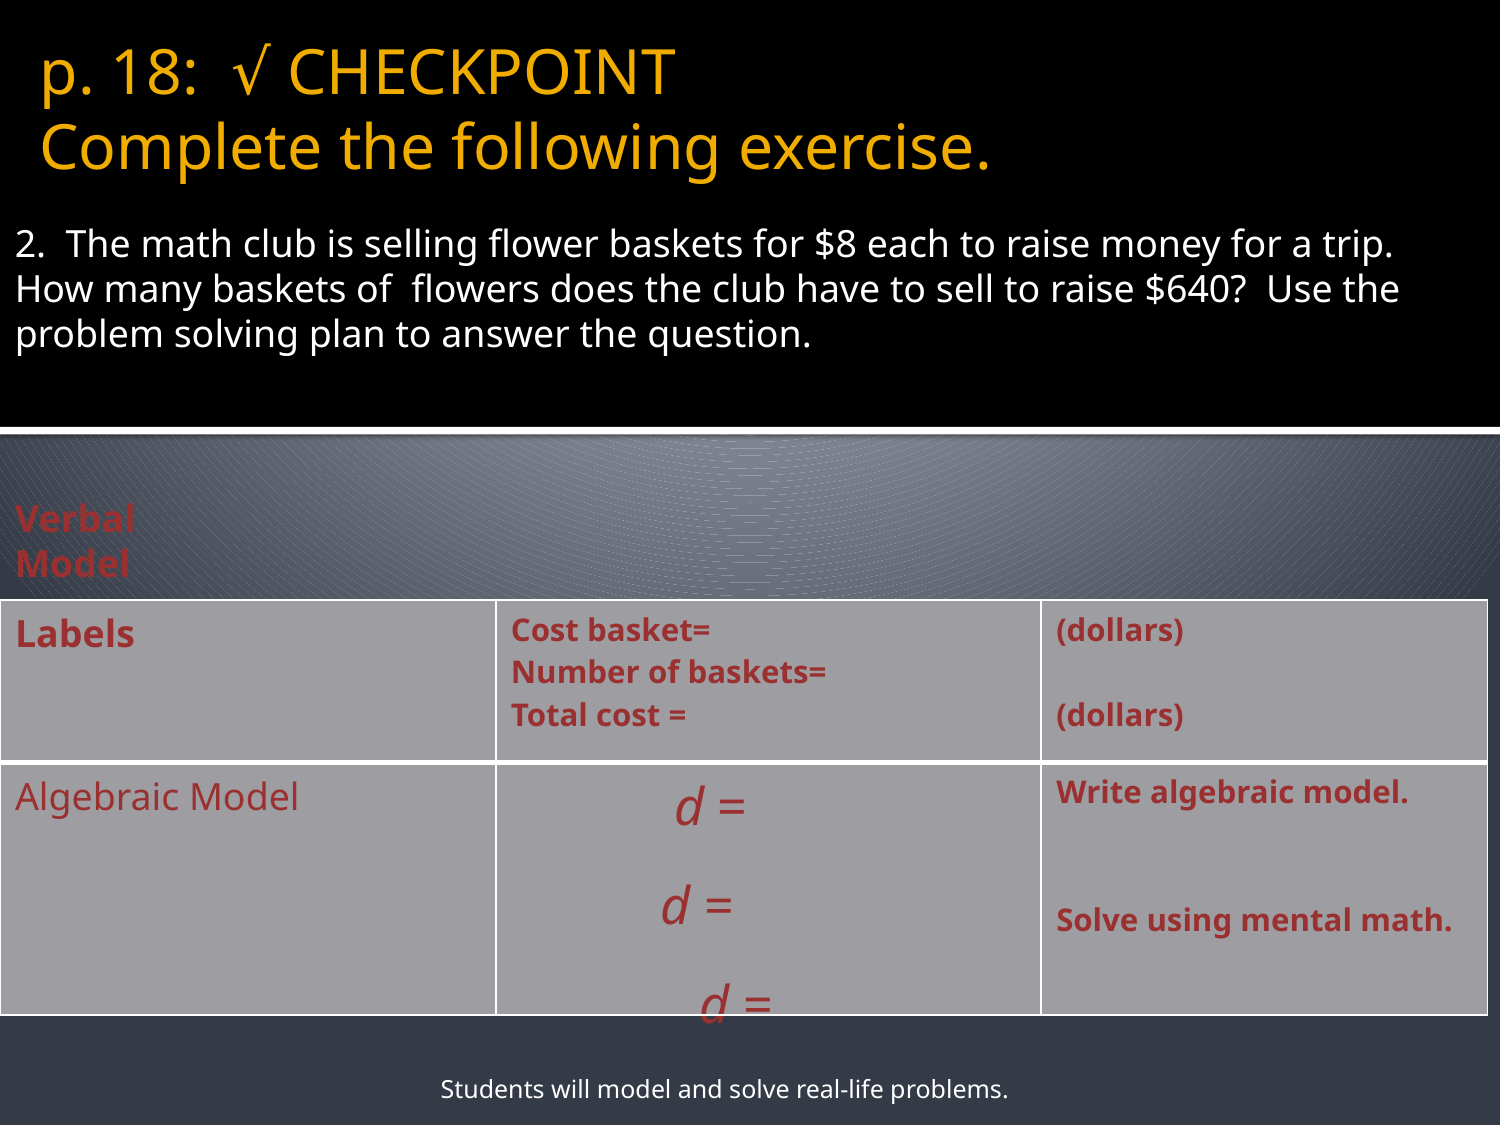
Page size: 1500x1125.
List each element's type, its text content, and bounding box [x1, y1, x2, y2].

table_cell Algebraic Model [1, 765, 495, 1014]
table_header (dollars) (dollars) [1042, 601, 1487, 760]
table_header Labels [1, 601, 495, 760]
text_box p. 18: √ CHECKPOINT Complete the following exercise. [24, 24, 1463, 190]
table_cell d = d = d = [497, 765, 1040, 1014]
table_cell Write algebraic model. Solve using mental math. [1042, 765, 1487, 1014]
footer Students will model and solve real-life problems. [433, 1062, 1337, 1108]
table_header Cost basket= Number of baskets= Total cost = [497, 601, 1040, 760]
text_box 2. The math club is selling flower baskets for $8 each to raise money for a trip. How many baskets of flowers does the club have to sell to raise $640? Use the problem solving plan to answer the question. [0, 212, 1463, 363]
text_box Verbal Model [0, 487, 1425, 593]
